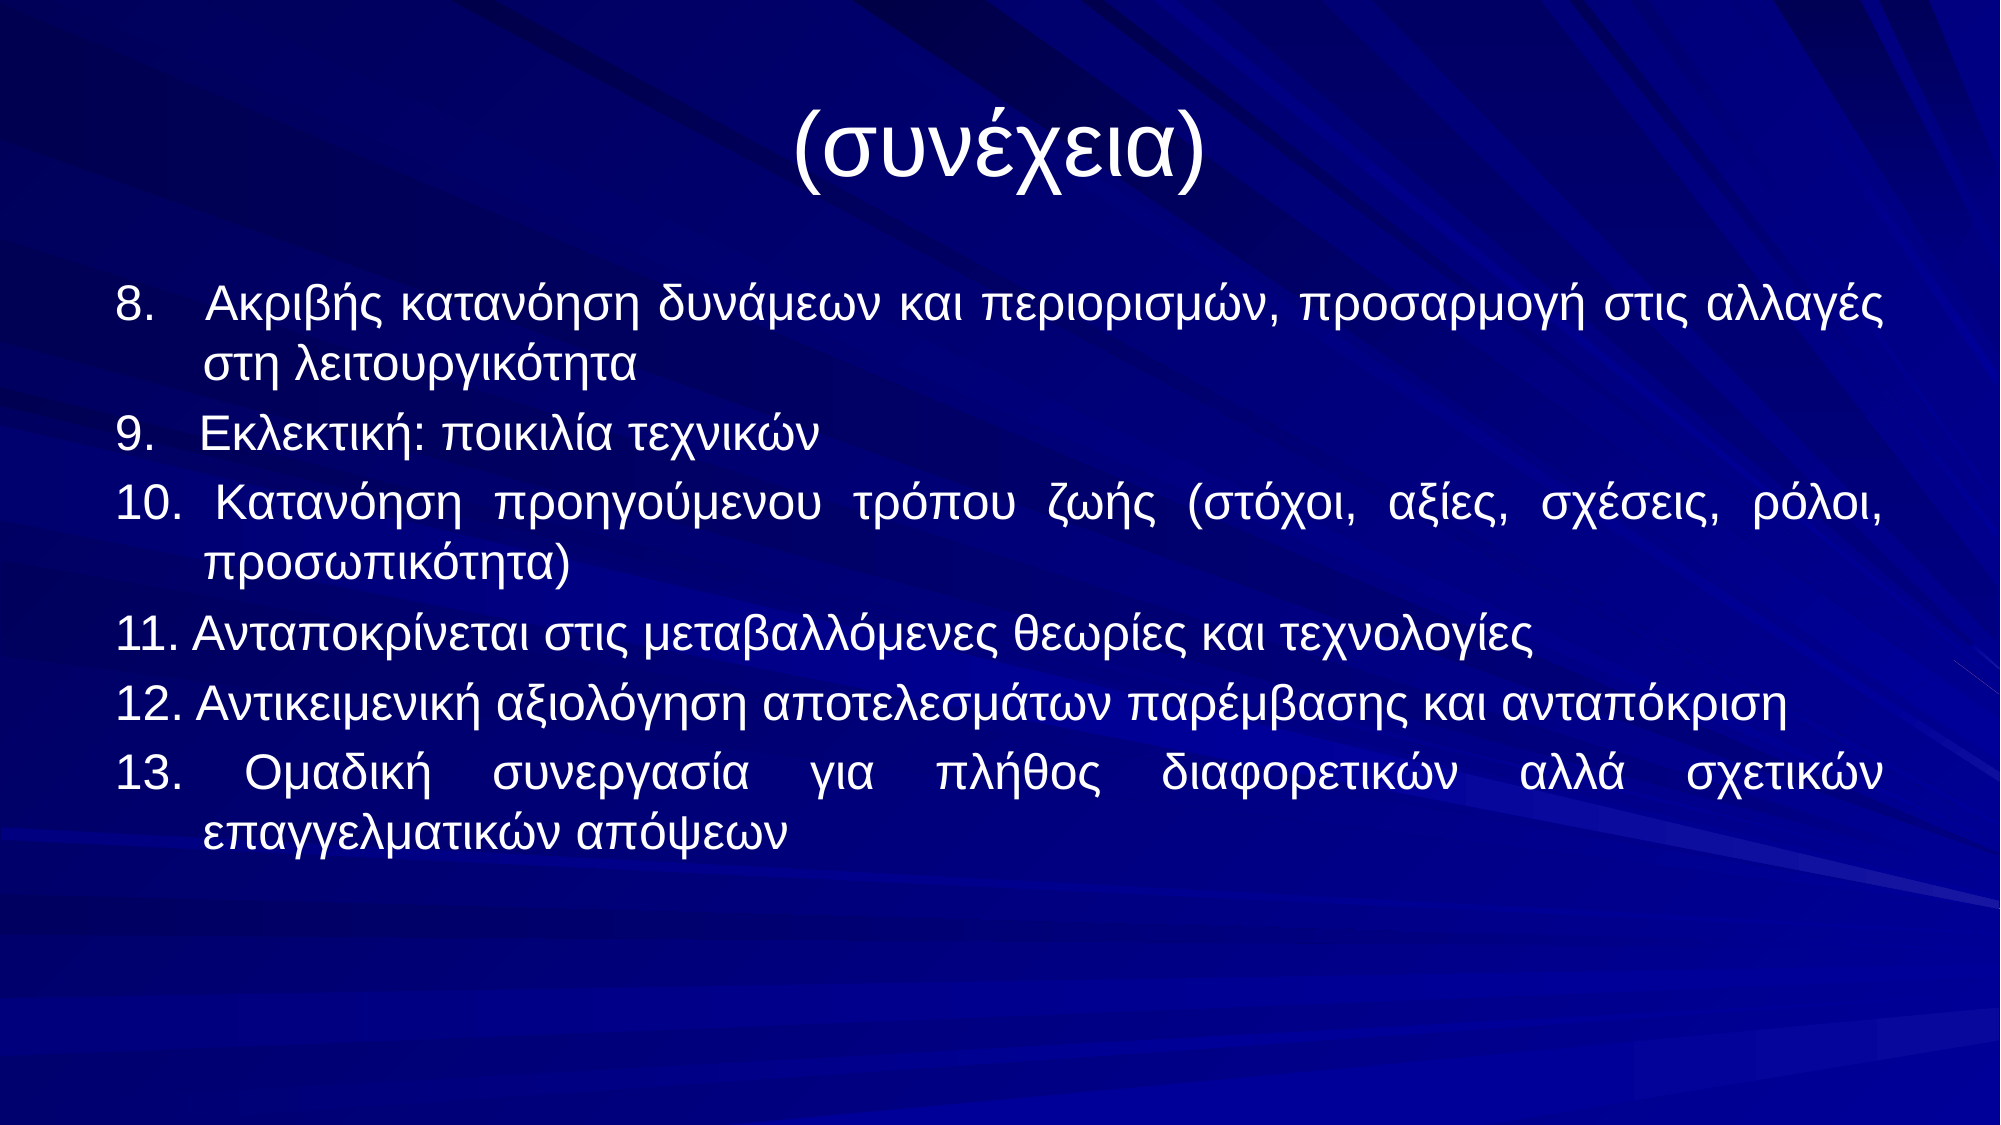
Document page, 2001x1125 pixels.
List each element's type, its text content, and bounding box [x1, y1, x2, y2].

title (συνέχεια) [99, 45, 1900, 234]
list 8. Ακριβής κατανόηση δυνάμεων και περιορισμών, προσαρμογή στις αλλαγές στη λειτουργικότητα 9. Εκλεκτική: ποικιλία τεχνικών 10. Κατανόηση προηγούμενου τρόπου ζωής (στόχοι, αξίες, σχέσεις, ρόλοι, προσωπικότητα) 11. Ανταποκρίνεται στις μεταβαλλόμενες θεωρίες και τεχνολογίες 12. Αντικειμενική αξιολόγηση αποτελεσμάτων παρέμβασης και ανταπόκριση 13. Ομαδική συνεργασία για πλήθος διαφορετικών αλλά σχετικών επαγγελματικών απόψεων [99, 262, 1900, 1006]
